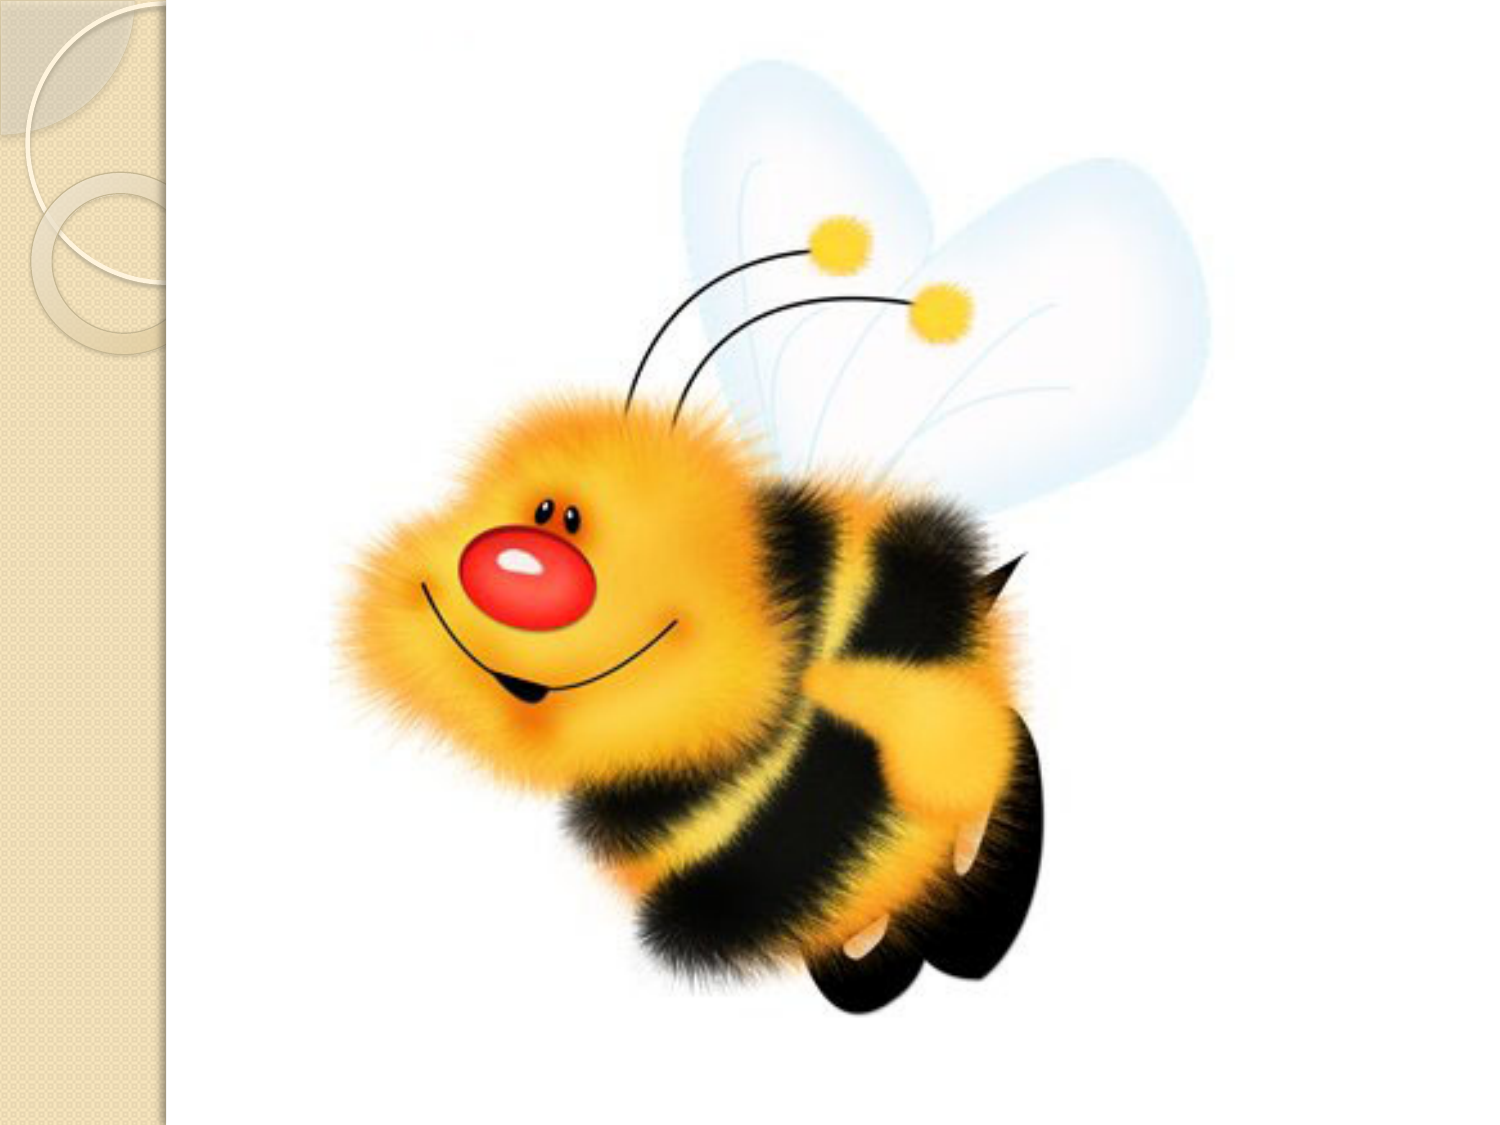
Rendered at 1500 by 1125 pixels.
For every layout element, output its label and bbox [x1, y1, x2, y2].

list [288, 30, 1318, 1059]
